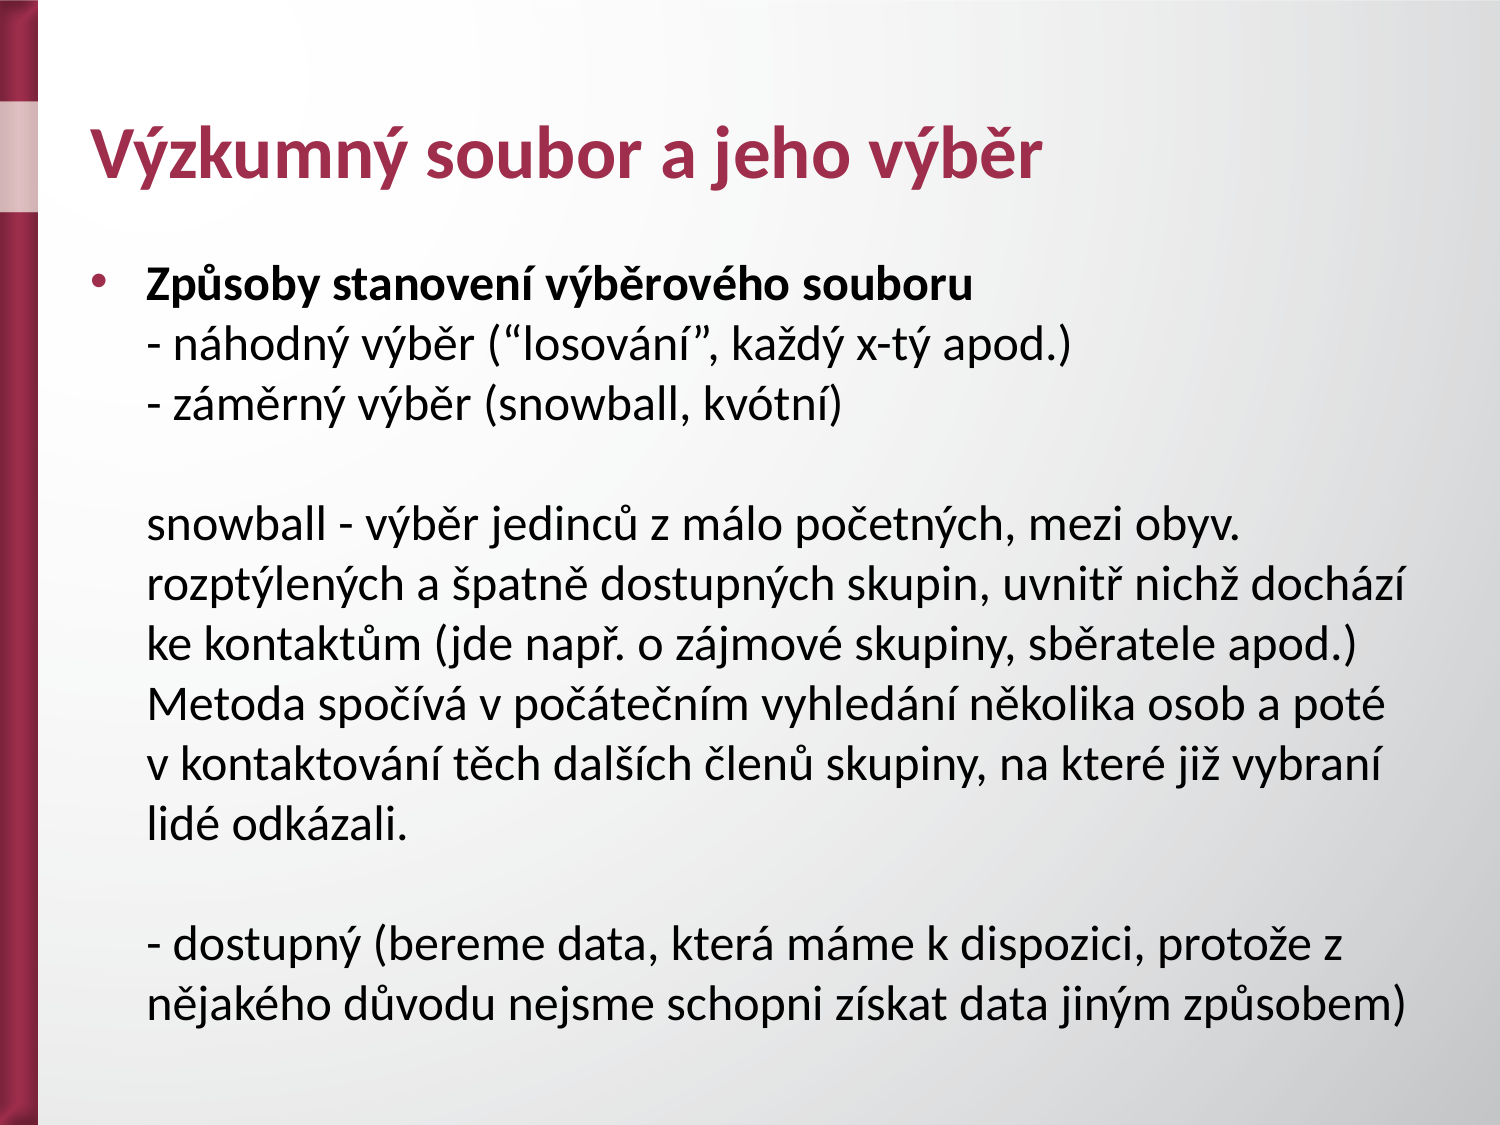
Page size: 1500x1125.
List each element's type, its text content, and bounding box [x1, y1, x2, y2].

list Způsoby stanovení výběrového souboru - náhodný výběr (“losování”, každý x-tý apod.) - záměrný výběr (snowball, kvótní) snowball - výběr jedinců z málo početných, mezi obyv. rozptýlených a špatně dostupných skupin, uvnitř nichž dochází ke kontaktům (jde např. o zájmové skupiny, sběratele apod.) Metoda spočívá v počátečním vyhledání několika osob a poté v kontaktování těch dalších členů skupiny, na které již vybraní lidé odkázali. - dostupný (bereme data, která máme k dispozici, protože z nějakého důvodu nejsme schopni získat data jiným způsobem) [75, 172, 1425, 917]
title Výzkumný soubor a jeho výběr [75, 54, 1425, 172]
picture [0, 0, 1500, 1125]
